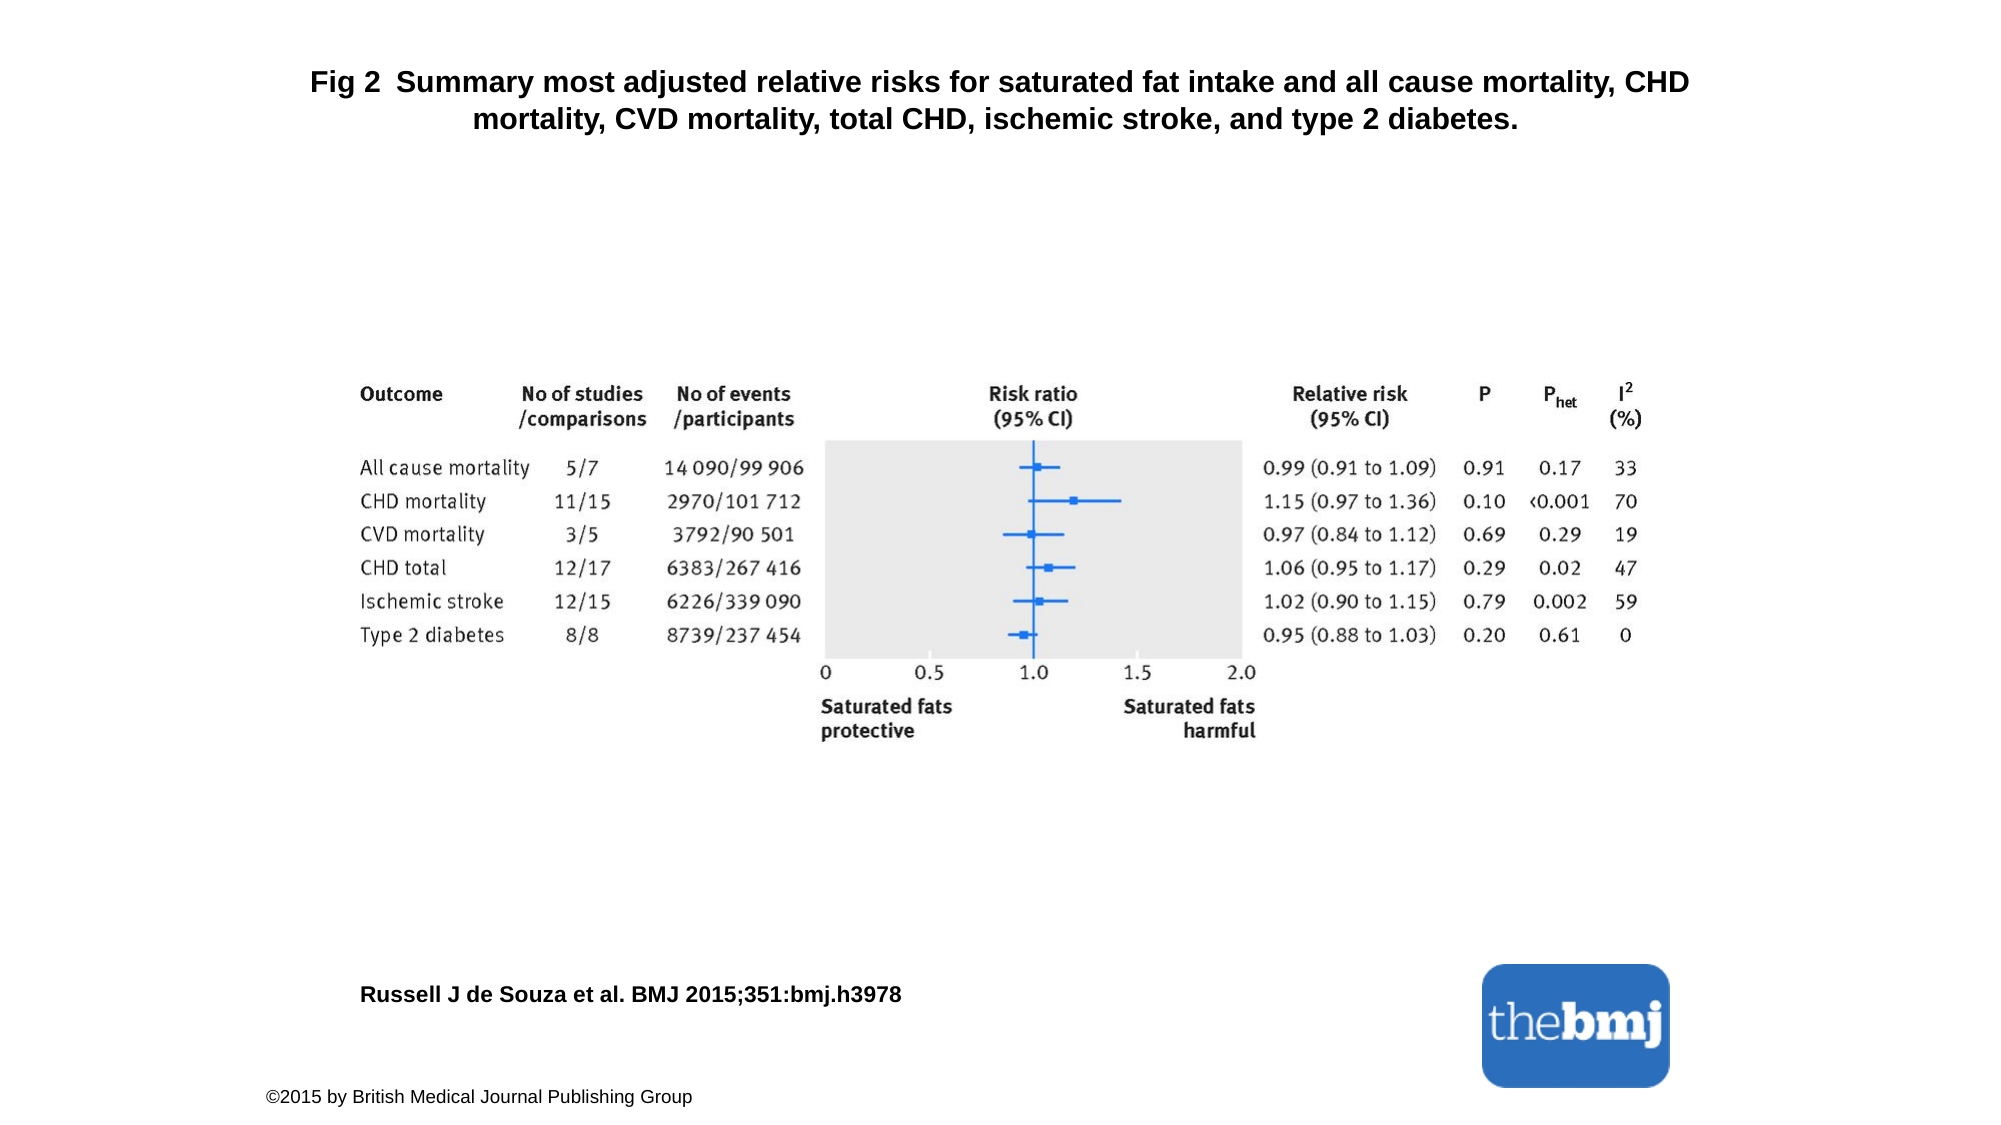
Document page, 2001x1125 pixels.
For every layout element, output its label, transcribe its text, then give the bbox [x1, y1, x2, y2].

text_box Russell J de Souza et al. BMJ 2015;351:bmj.h3978 [360, 979, 1003, 1018]
picture [359, 382, 1641, 742]
text_box Fig 2 Summary most adjusted relative risks for saturated fat intake and all cause mortality, CHD mortality, CVD mortality, total CHD, ischemic stroke, and type 2 diabetes. [303, 62, 1697, 131]
text_box ©2015 by British Medical Journal Publishing Group [265, 1084, 1075, 1125]
picture [1482, 964, 1670, 1088]
